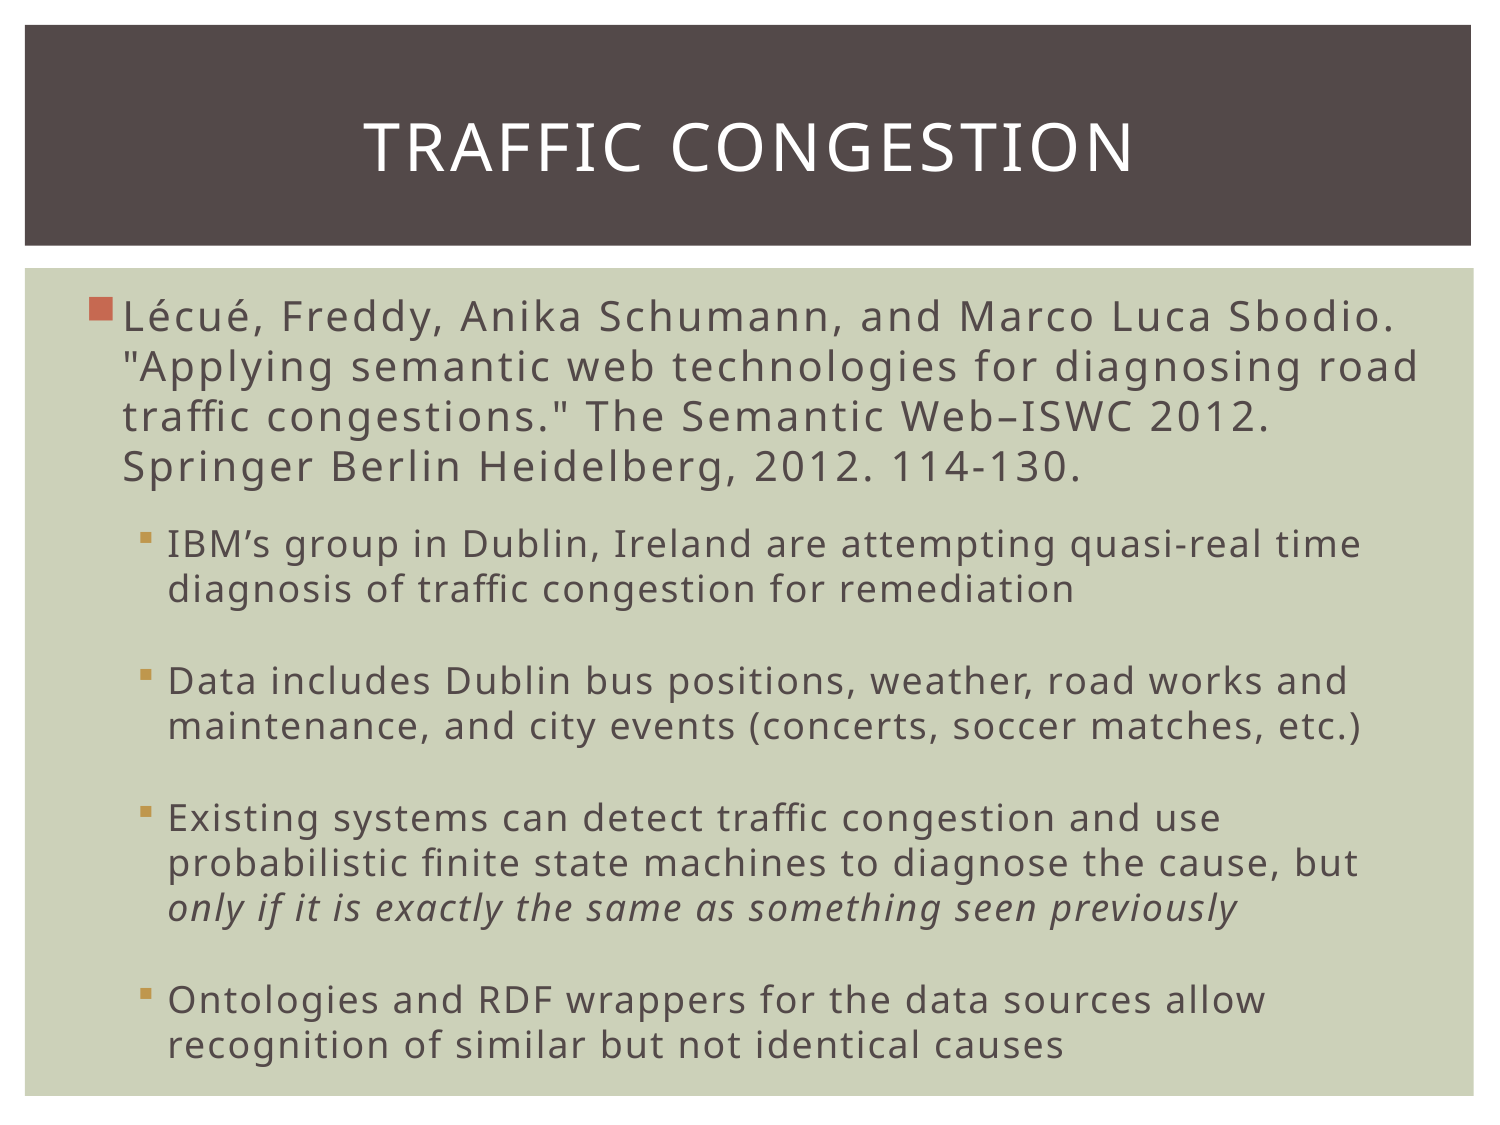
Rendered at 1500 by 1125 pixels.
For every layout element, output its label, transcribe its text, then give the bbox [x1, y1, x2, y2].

list Lécué, Freddy, Anika Schumann, and Marco Luca Sbodio. "Applying semantic web technologies for diagnosing road traffic congestions." The Semantic Web–ISWC 2012. Springer Berlin Heidelberg, 2012. 114-130. IBM’s group in Dublin, Ireland are attempting quasi-real time diagnosis of traffic congestion for remediation Data includes Dublin bus positions, weather, road works and maintenance, and city events (concerts, soccer matches, etc.) Existing systems can detect traffic congestion and use probabilistic finite state machines to diagnose the cause, but only if it is exactly the same as something seen previously Ontologies and RDF wrappers for the data sources allow recognition of similar but not identical causes [62, 281, 1442, 1050]
title Traffic Congestion [62, 58, 1438, 232]
